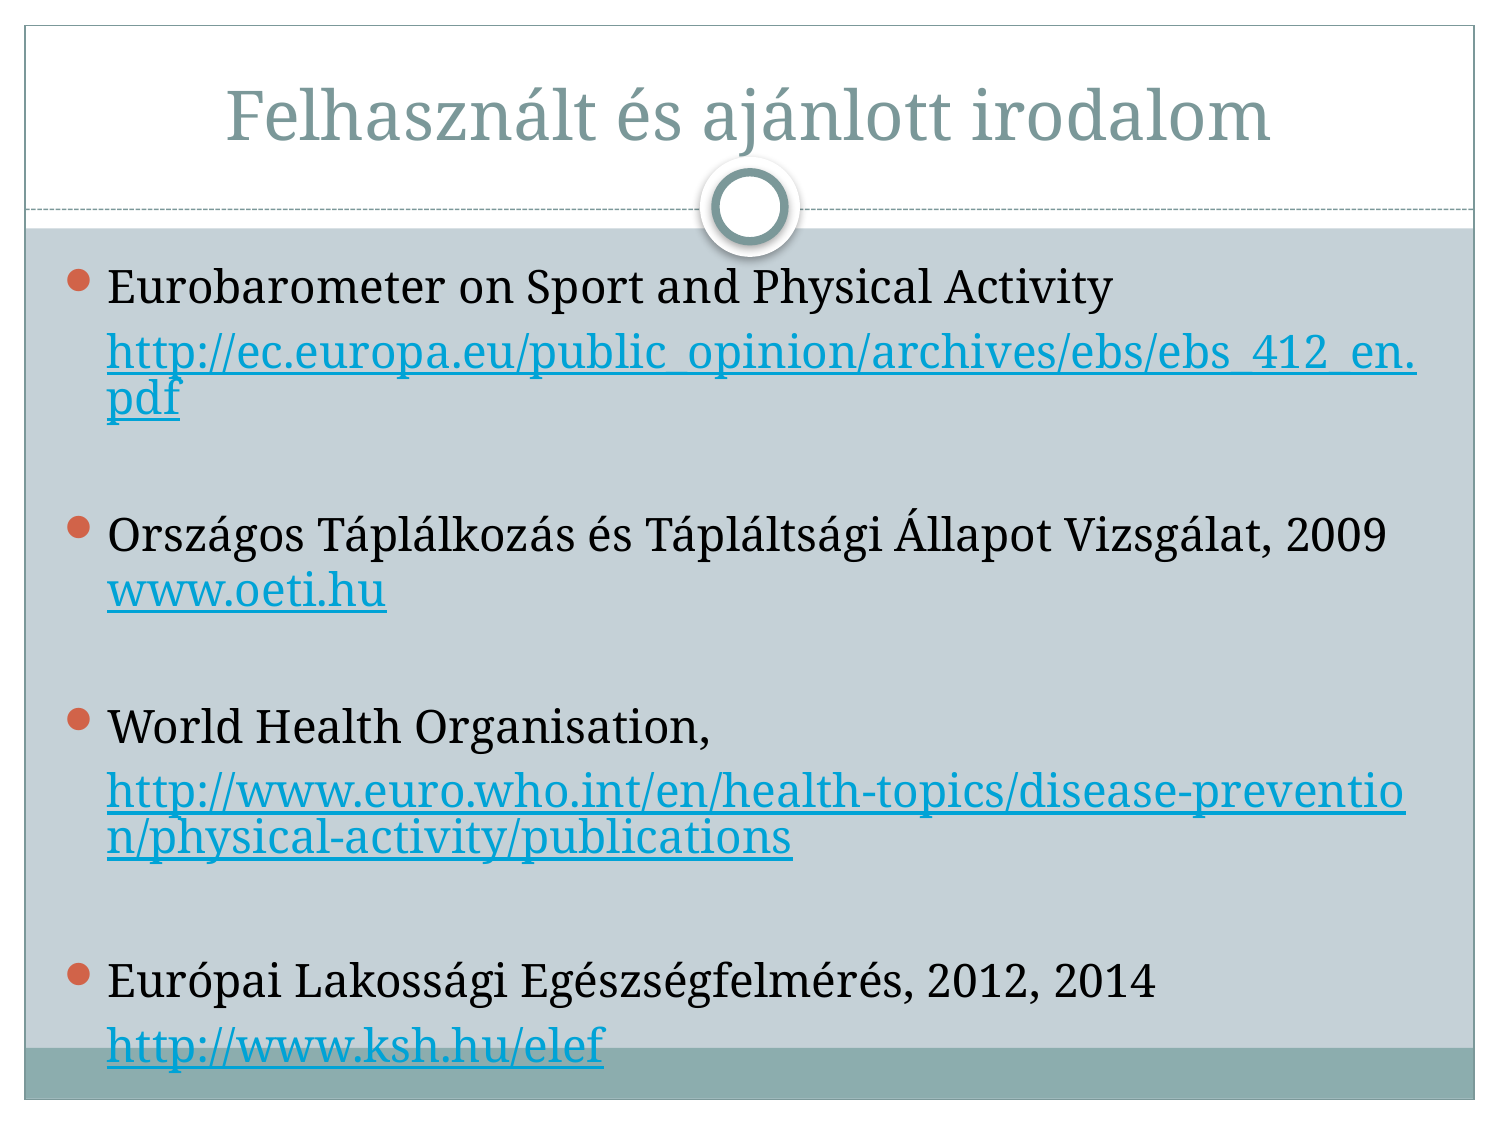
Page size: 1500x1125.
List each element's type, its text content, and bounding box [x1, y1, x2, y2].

title Felhasznált és ajánlott irodalom [49, 37, 1450, 162]
list Eurobarometer on Sport and Physical Activity http://ec.europa.eu/public_opinion/archives/ebs/ebs_412_en.pdf Országos Táplálkozás és Tápláltsági Állapot Vizsgálat, 2009 www.oeti.hu World Health Organisation, http://www.euro.who.int/en/health-topics/disease-prevention/physical-activity/publications Európai Lakossági Egészségfelmérés, 2012, 2014 http://www.ksh.hu/elef [49, 250, 1445, 1001]
